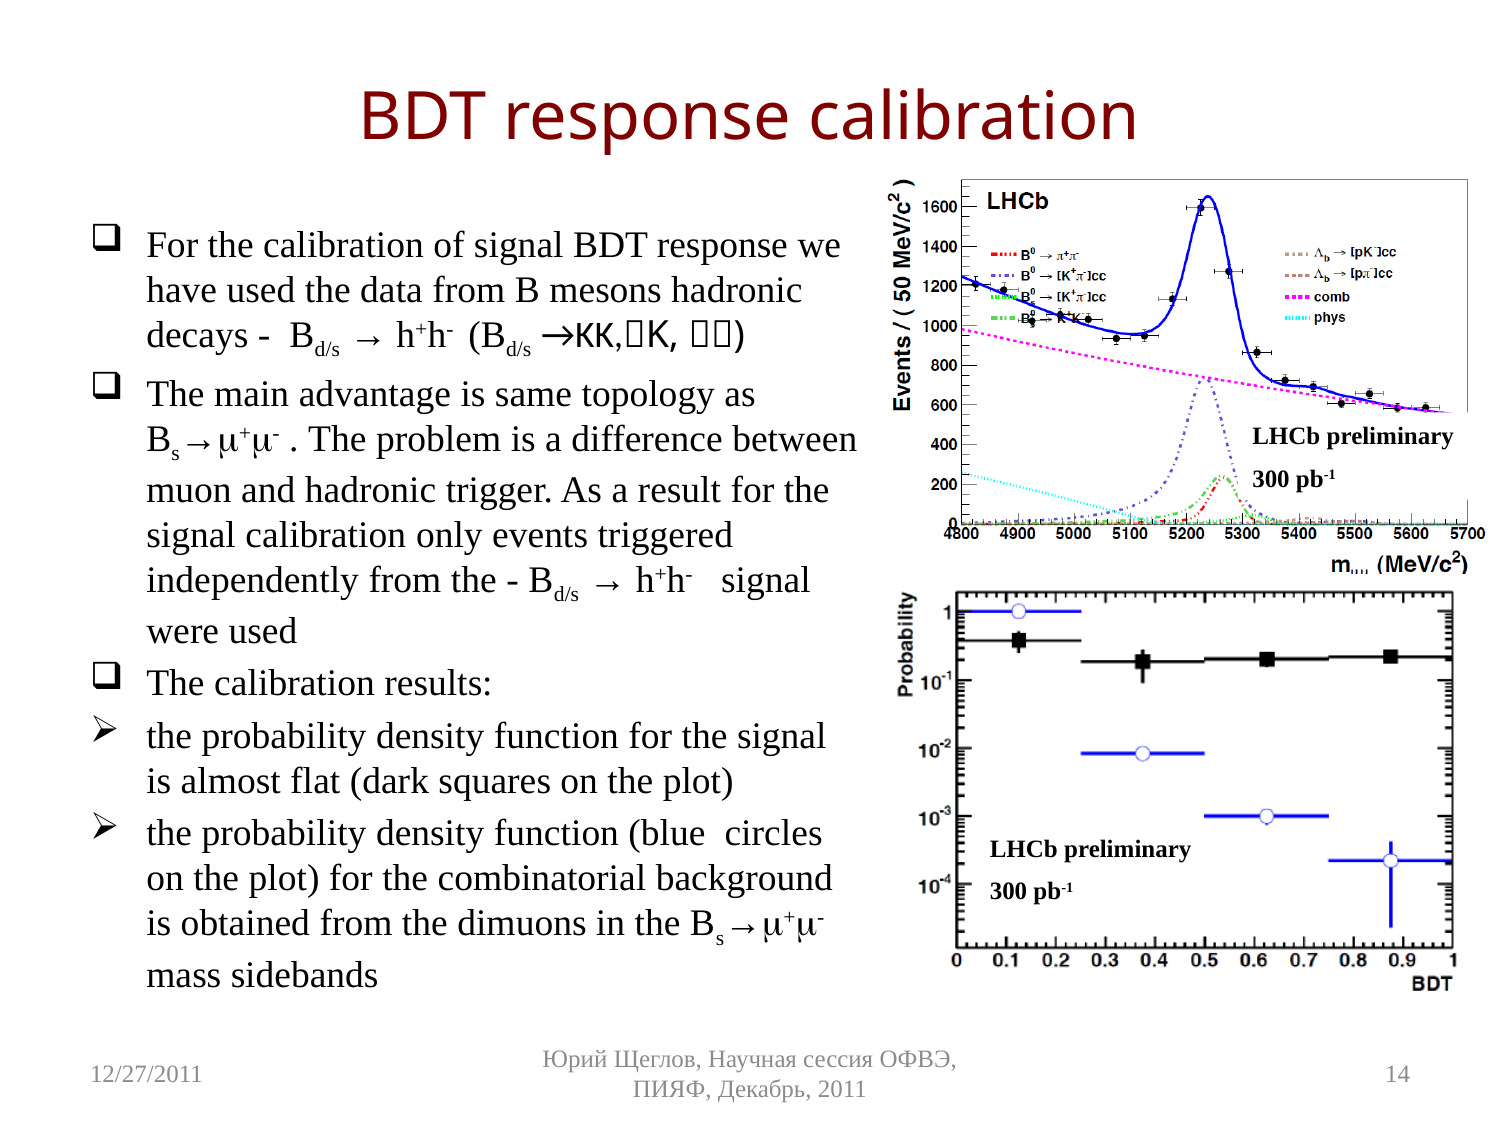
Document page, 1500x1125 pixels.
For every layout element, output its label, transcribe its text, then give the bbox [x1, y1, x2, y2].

slide_number 14 [1074, 1042, 1425, 1103]
picture [851, 149, 1500, 998]
list For the calibration of signal BDT response we have used the data from B mesons hadronic decays - Bd/s → h+h- (Bd/s →KK,K, ) The main advantage is same topology as Bs→+- . The problem is a difference between muon and hadronic trigger. As a result for the signal calibration only events triggered independently from the - Bd/s → h+h- signal were used The calibration results: the probability density function for the signal is almost flat (dark squares on the plot) the probability density function (blue circles on the plot) for the combinatorial background is obtained from the dimuons in the Bs→+- mass sidebands [74, 212, 876, 813]
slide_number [75, 1042, 425, 1103]
footer Юрий Щеглов, Научная сессия ОФВЭ, ПИЯФ, Декабрь, 2011 [512, 1042, 988, 1103]
title BDT response calibration [74, 49, 1426, 176]
